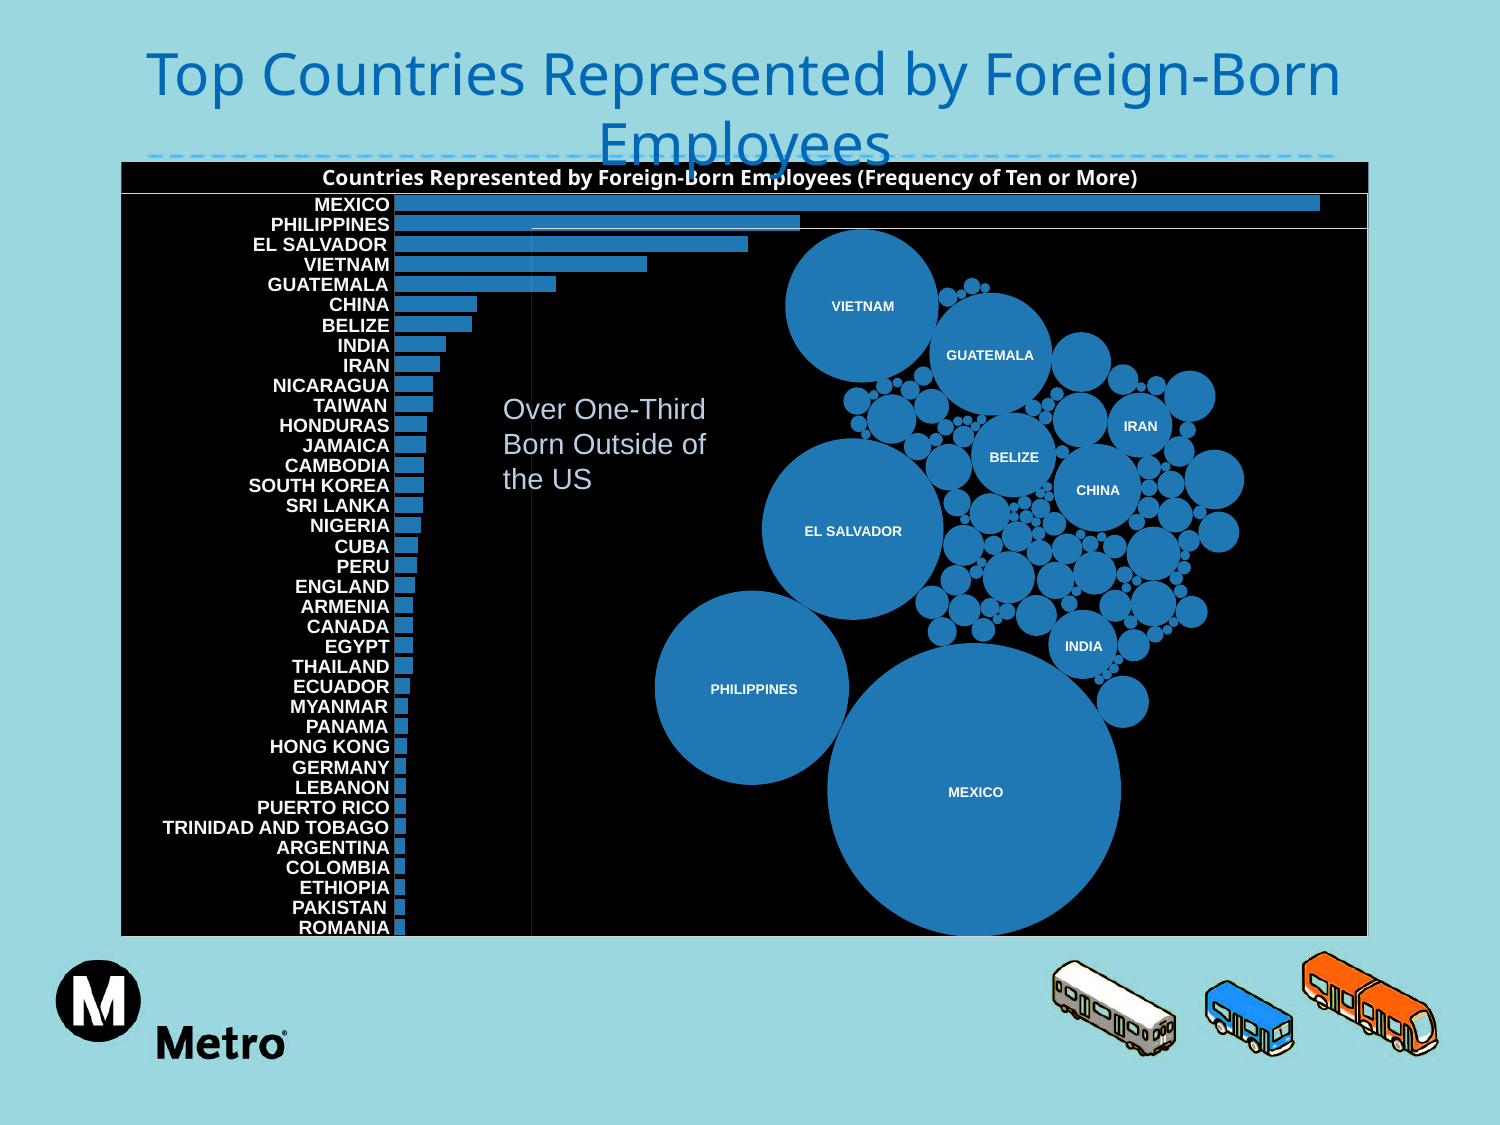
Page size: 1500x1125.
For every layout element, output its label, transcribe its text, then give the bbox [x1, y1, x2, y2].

text_box Top Countries Represented by Foreign-Born Employees [66, 40, 1424, 175]
picture [0, 0, 1500, 1125]
